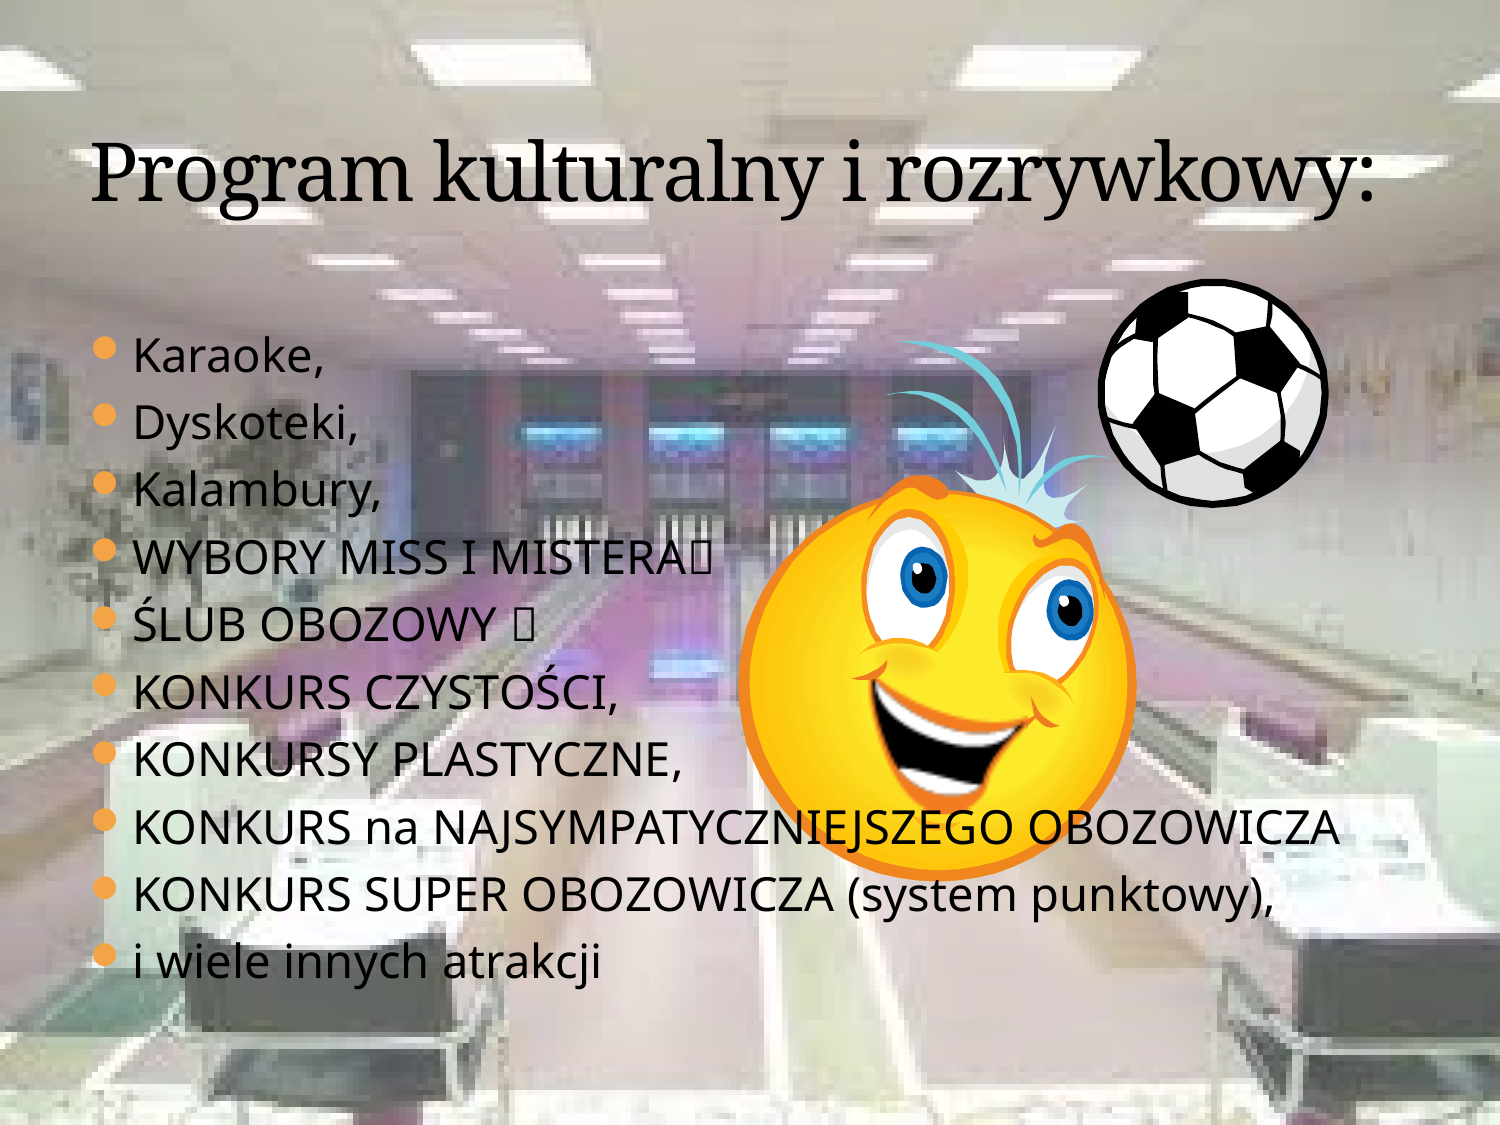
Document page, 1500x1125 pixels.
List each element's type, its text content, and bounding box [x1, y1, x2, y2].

title Program kulturalny i rozrywkowy: [74, 24, 1425, 225]
list Karaoke, Dyskoteki, Kalambury, WYBORY MISS I MISTERA ŚLUB OBOZOWY  KONKURS CZYSTOŚCI, KONKURSY PLASTYCZNE, KONKURS na NAJSYMPATYCZNIEJSZEGO OBOZOWICZA KONKURS SUPER OBOZOWICZA (system punktowy), i wiele innych atrakcji [75, 249, 1425, 1000]
picture [740, 280, 1328, 881]
